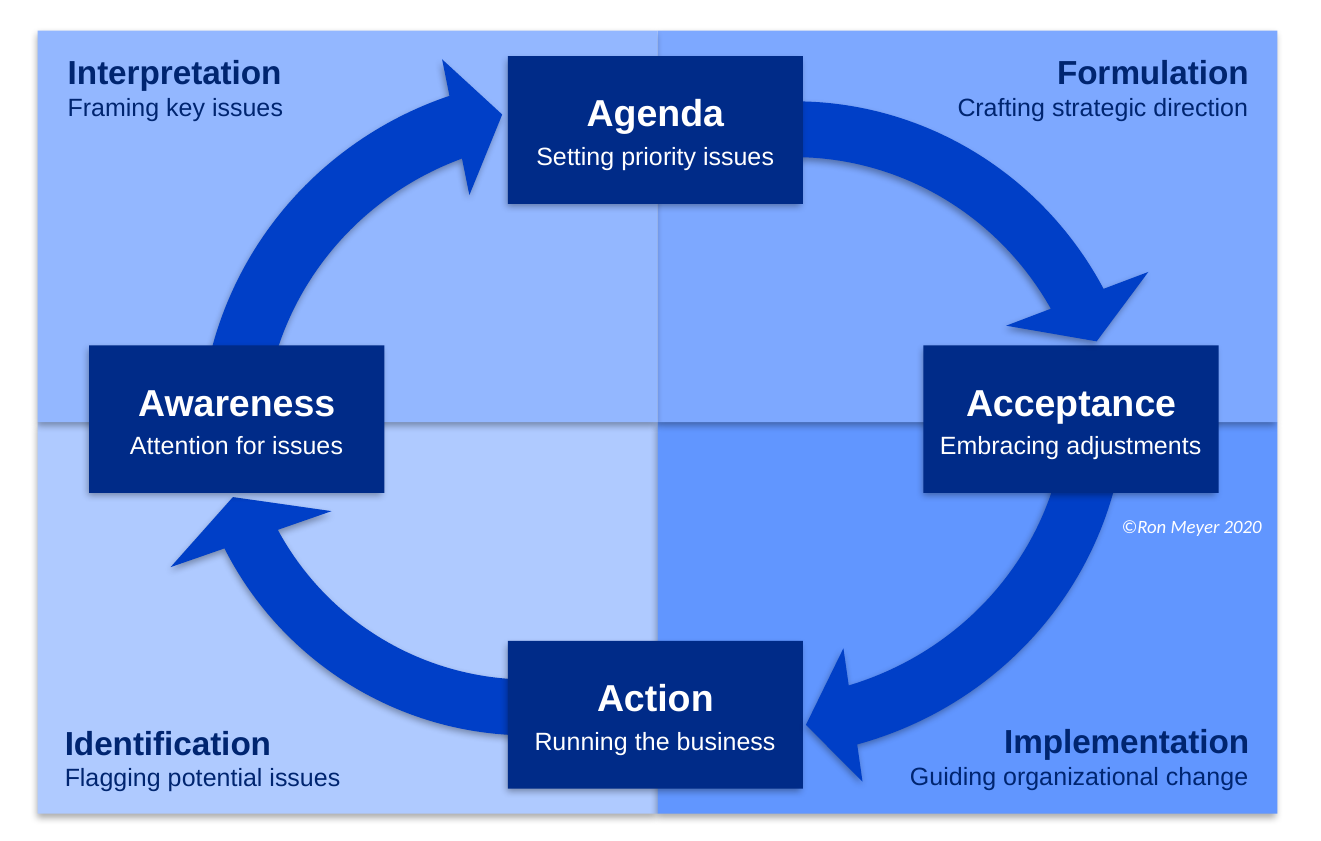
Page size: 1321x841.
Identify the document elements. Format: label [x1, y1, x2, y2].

text_box [37, 0, 1278, 841]
